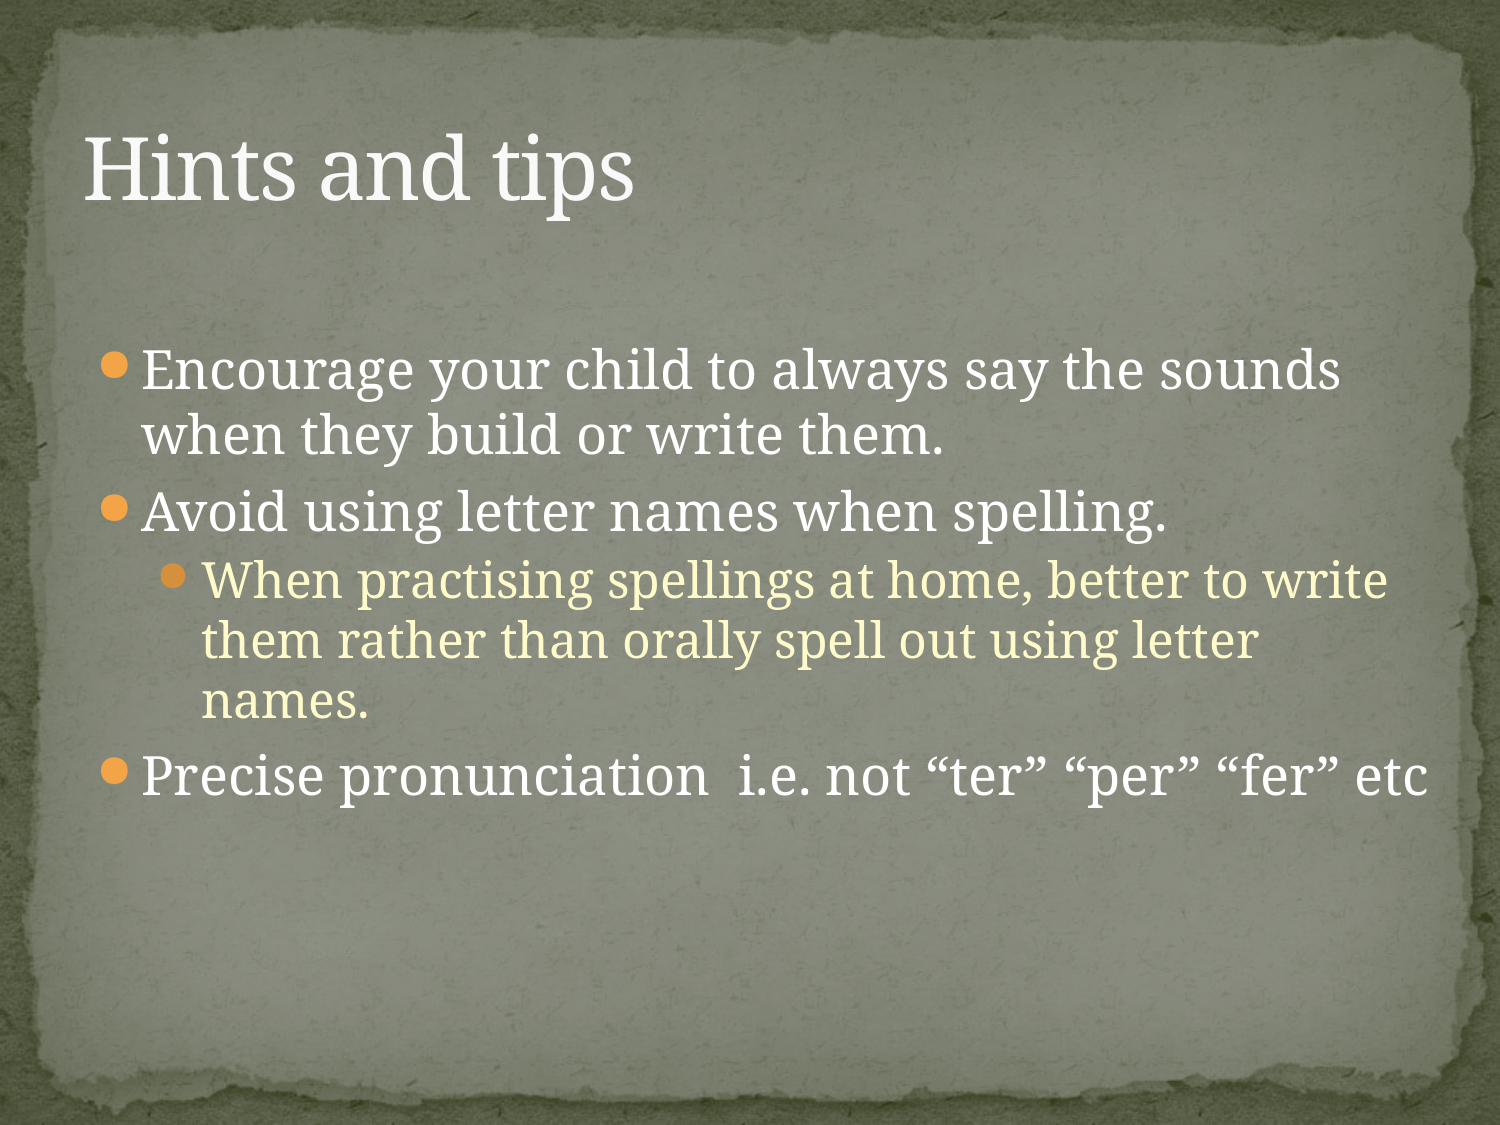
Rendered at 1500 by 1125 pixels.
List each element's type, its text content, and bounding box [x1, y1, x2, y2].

title Hints and tips [74, 24, 1426, 226]
picture [0, 0, 1500, 1125]
list Encourage your child to always say the sounds when they build or write them. Avoid using letter names when spelling. When practising spellings at home, better to write them rather than orally spell out using letter names. Precise pronunciation i.e. not “ter” “per” “fer” etc [87, 172, 1439, 924]
